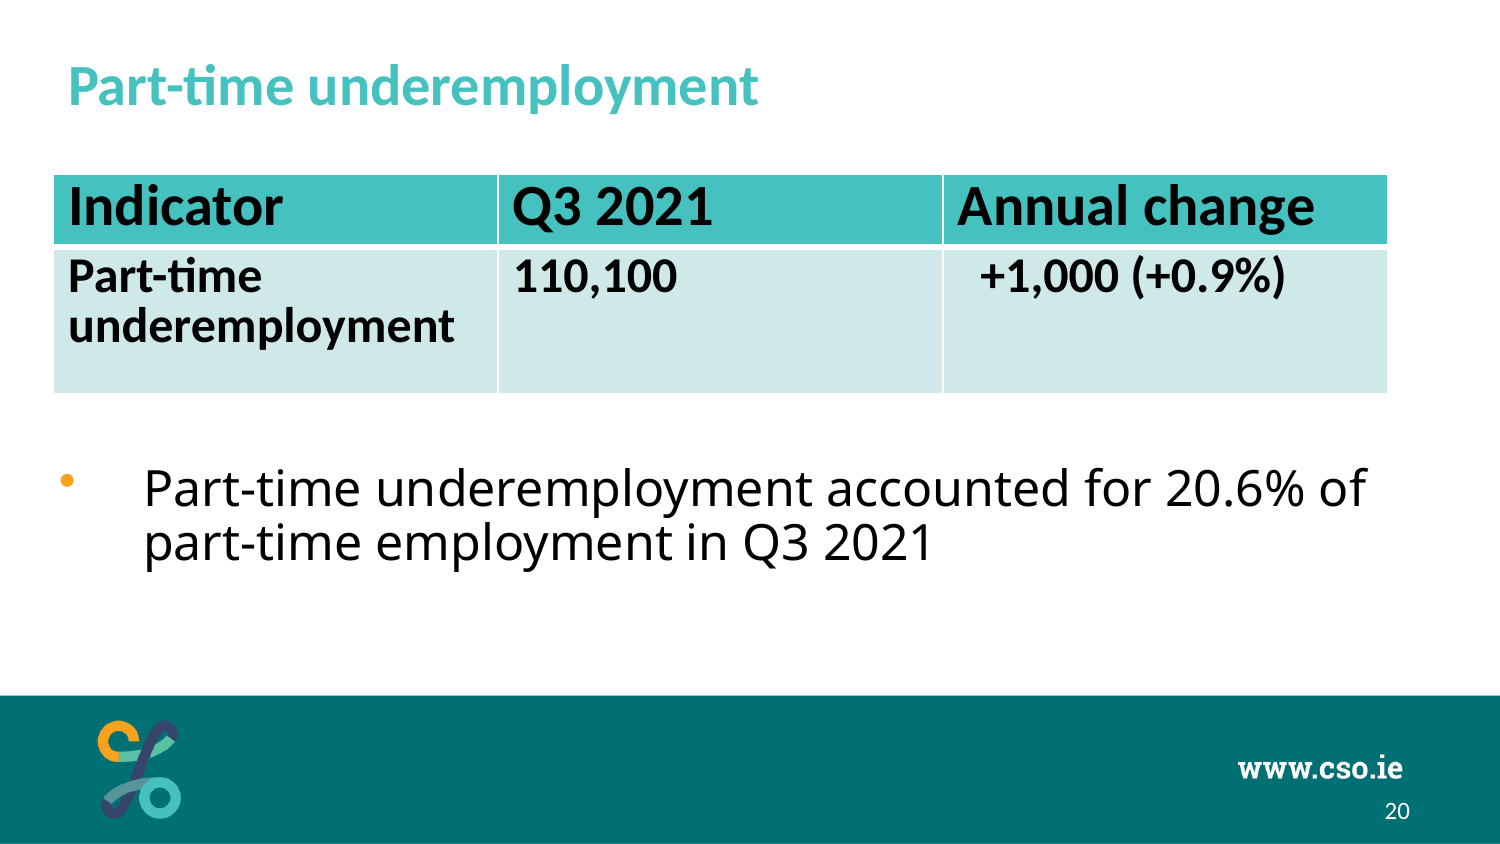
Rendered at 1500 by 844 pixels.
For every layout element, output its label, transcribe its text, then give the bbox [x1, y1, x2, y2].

title Part-time underemployment [53, 11, 1424, 150]
table_header Q3 2021 [499, 175, 942, 244]
table_cell +1,000 (+0.9%) [944, 250, 1387, 393]
table_header Annual change [944, 175, 1387, 244]
picture [0, 0, 1500, 844]
table_cell 110,100 [499, 250, 942, 393]
list Part-time underemployment accounted for 20.6% of part-time employment in Q3 2021 [43, 150, 1450, 659]
table_cell Part-time underemployment [54, 250, 497, 393]
slide_number 20 [1087, 787, 1425, 833]
table_header Indicator [54, 175, 497, 244]
